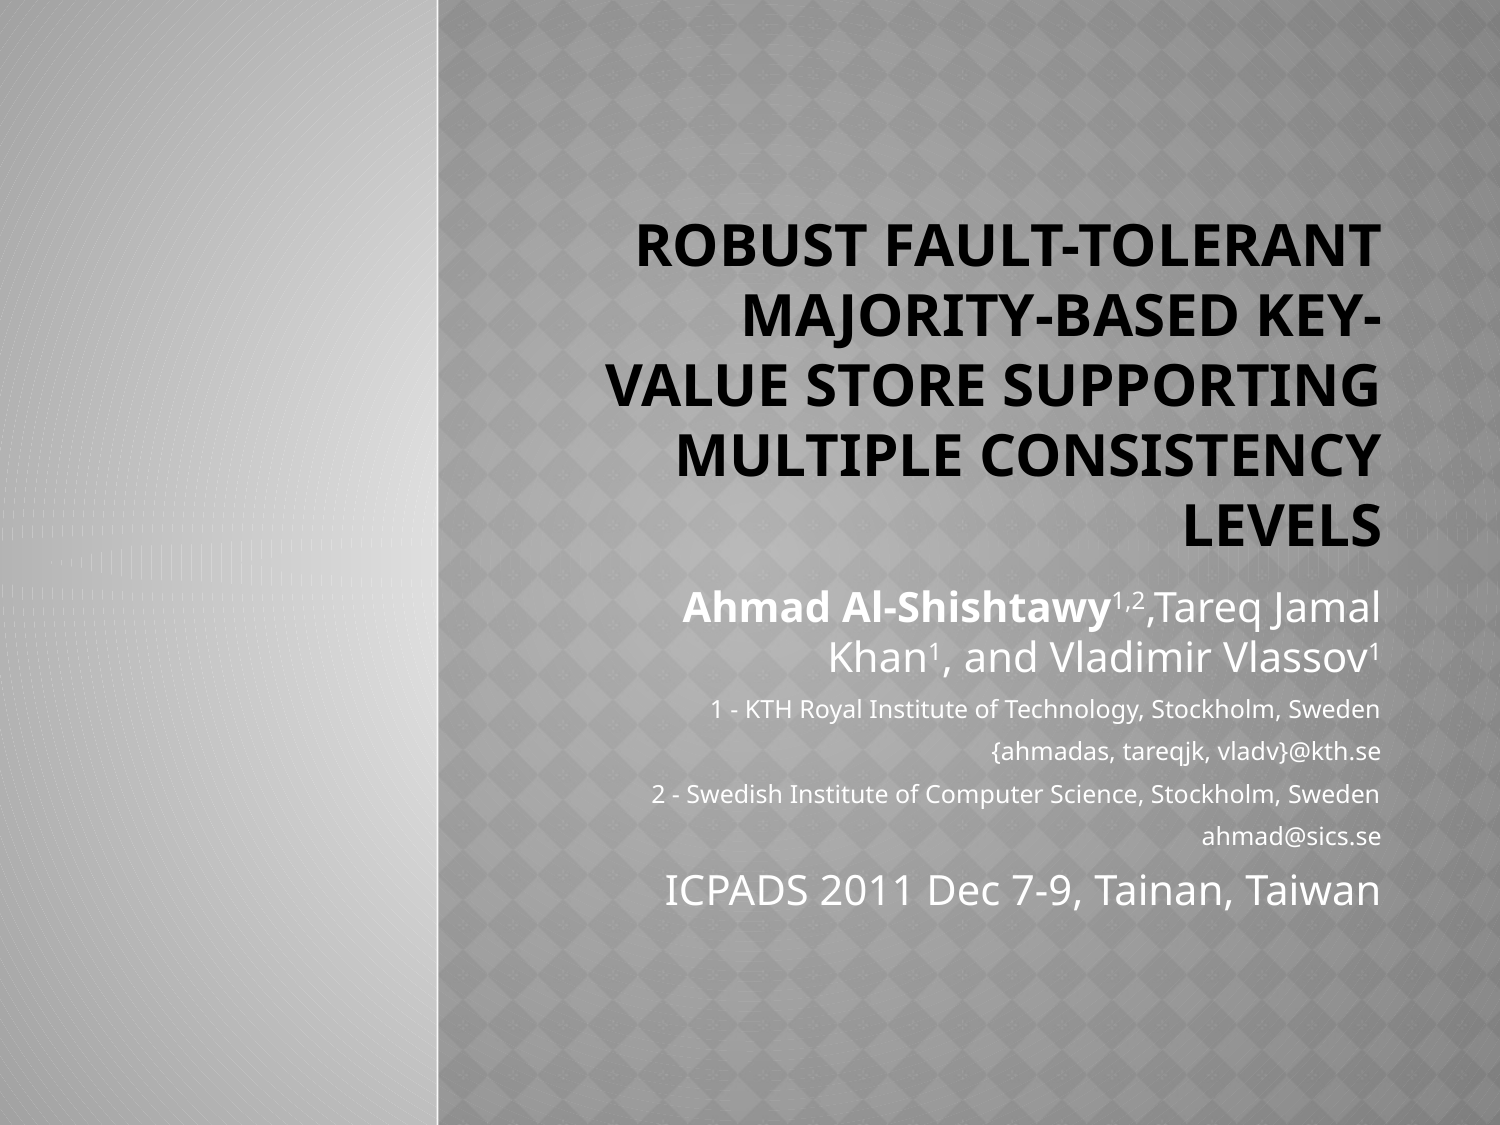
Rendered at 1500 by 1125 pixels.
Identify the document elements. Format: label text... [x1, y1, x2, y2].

title Robust Fault-Tolerant Majority-Based Key-Value Store Supporting Multiple Consistency Levels [552, 87, 1390, 558]
subtitle Ahmad Al-Shishtawy1,2,Tareq Jamal Khan1, and Vladimir Vlassov1 1 - KTH Royal Institute of Technology, Stockholm, Sweden {ahmadas, tareqjk, vladv}@kth.se 2 - Swedish Institute of Computer Science, Stockholm, Sweden ahmad@sics.se ICPADS 2011 Dec 7-9, Tainan, Taiwan [550, 580, 1390, 988]
